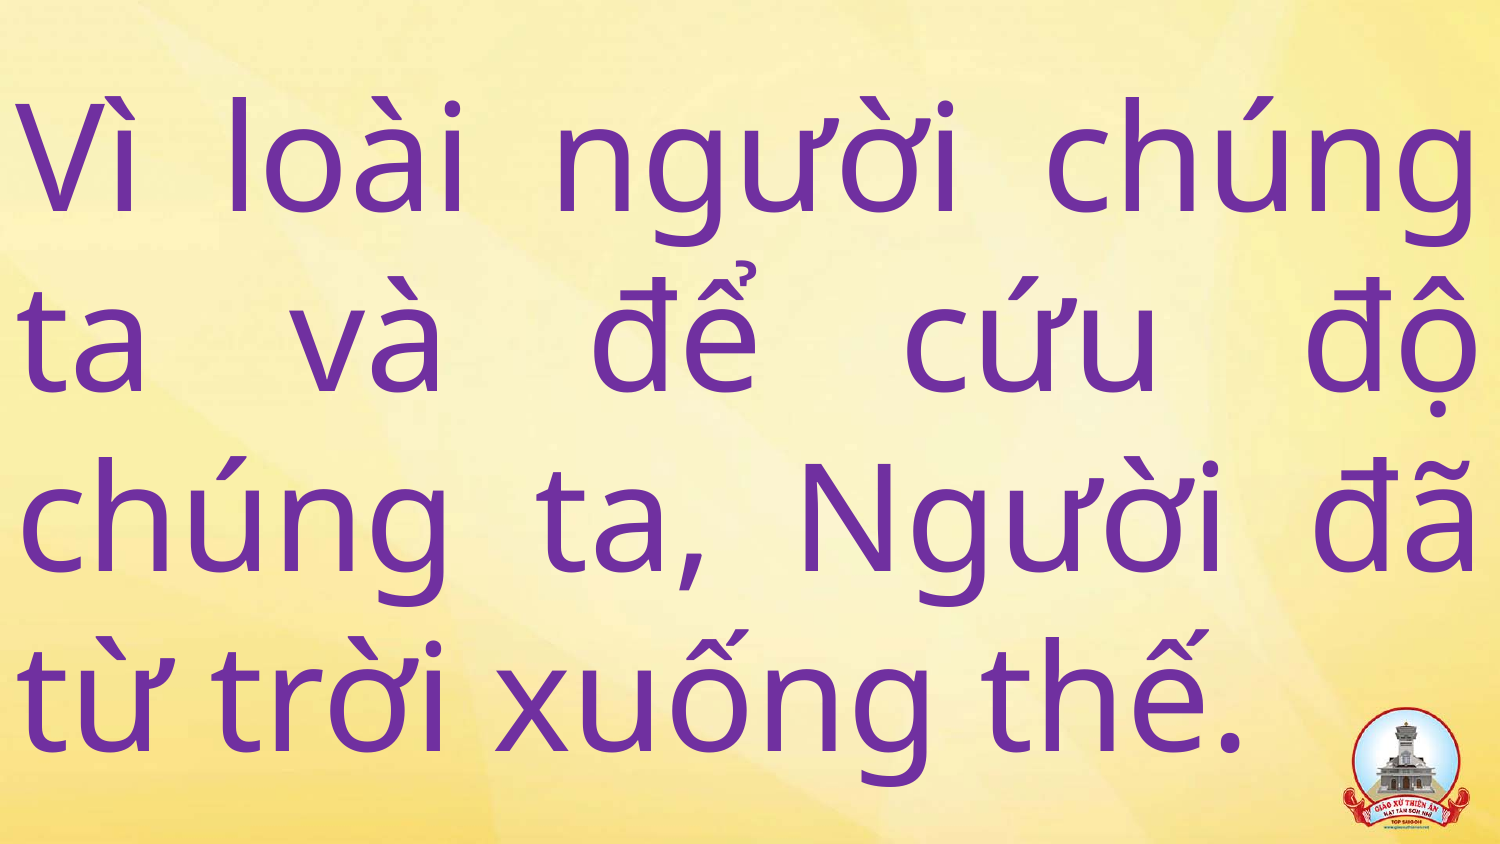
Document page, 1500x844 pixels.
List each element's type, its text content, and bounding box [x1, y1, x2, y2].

title Vì loài người chúng ta và để cứu độ chúng ta, Người đã từ trời xuống thế. [0, 0, 1500, 844]
